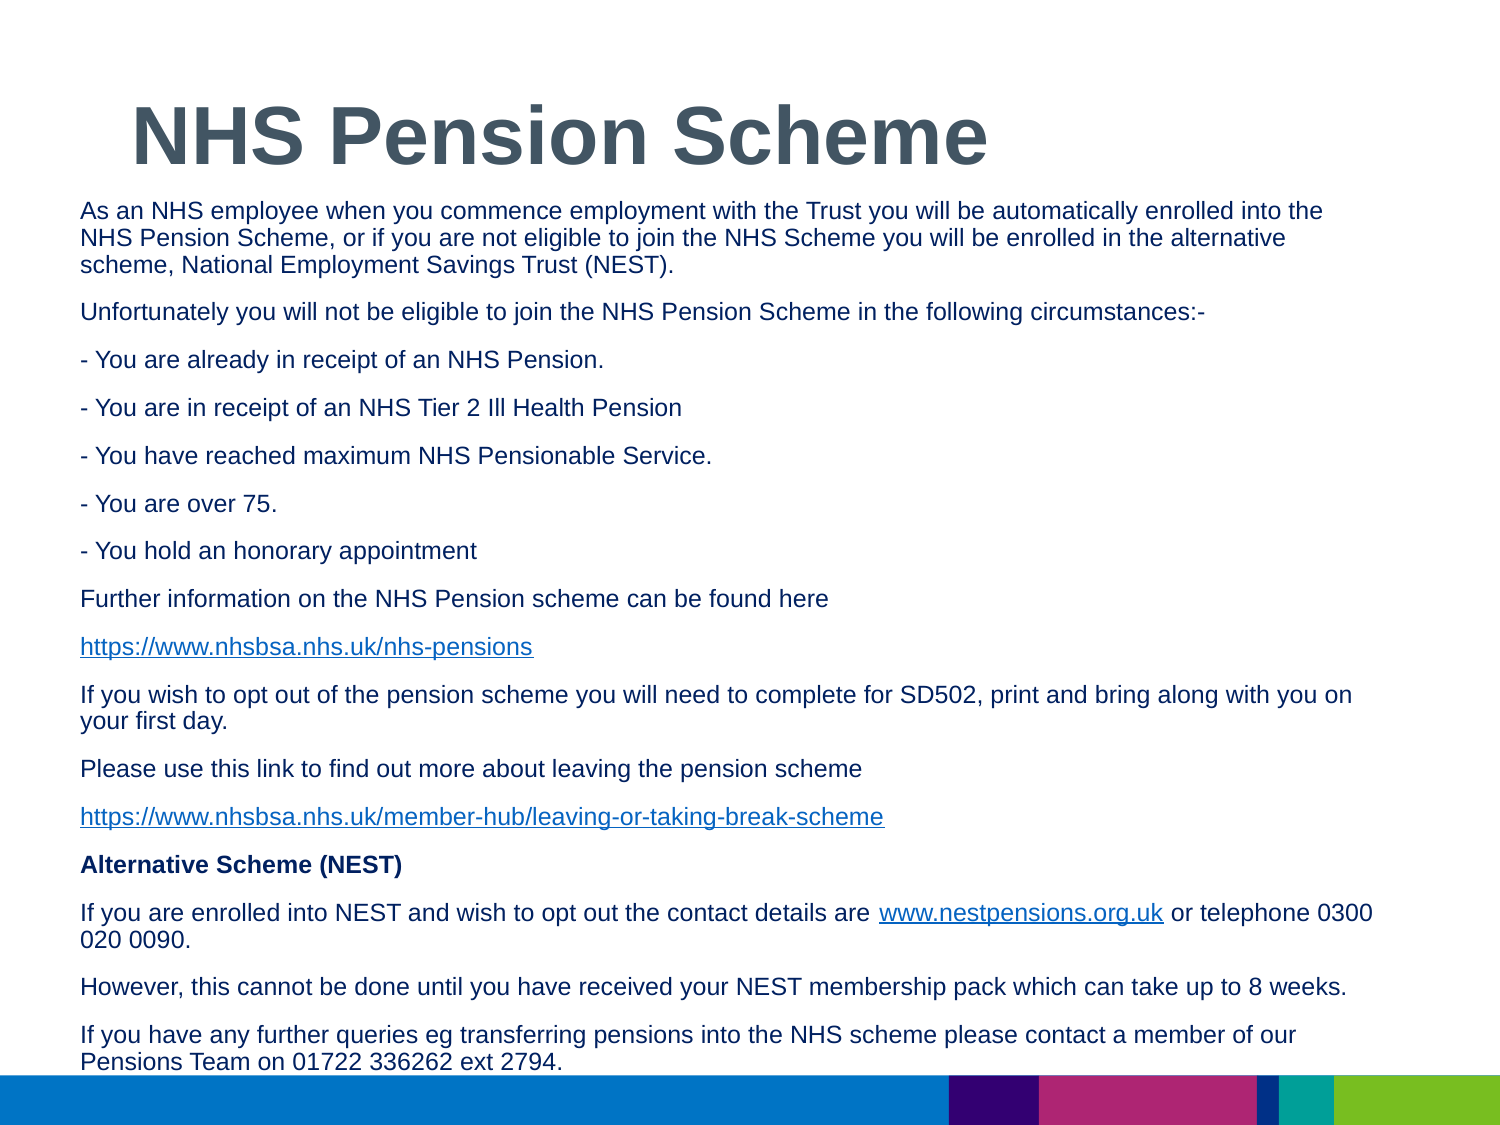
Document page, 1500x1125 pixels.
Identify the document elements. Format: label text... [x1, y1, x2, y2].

title NHS Pension Scheme [116, 86, 1397, 190]
list As an NHS employee when you commence employment with the Trust you will be automatically enrolled into the NHS Pension Scheme, or if you are not eligible to join the NHS Scheme you will be enrolled in the alternative scheme, National Employment Savings Trust (NEST). Unfortunately you will not be eligible to join the NHS Pension Scheme in the following circumstances:- - You are already in receipt of an NHS Pension. - You are in receipt of an NHS Tier 2 Ill Health Pension - You have reached maximum NHS Pensionable Service. - You are over 75. - You hold an honorary appointment Further information on the NHS Pension scheme can be found here https://www.nhsbsa.nhs.uk/nhs-pensions If you wish to opt out of the pension scheme you will need to complete for SD502, print and bring along with you on your first day. Please use this link to find out more about leaving the pension scheme https://www.nhsbsa.nhs.uk/member-hub/leaving-or-taking-break-scheme Alternative Scheme (NEST) If you are enrolled into NEST and wish to opt out the contact details are www.nestpensions.org.uk or telephone 0300 020 0090. However, this cannot be done until you have received your NEST membership pack which can take up to 8 weeks. If you have any further queries eg transferring pensions into the NHS scheme please contact a member of our Pensions Team on 01722 336262 ext 2794. [64, 190, 1397, 1057]
